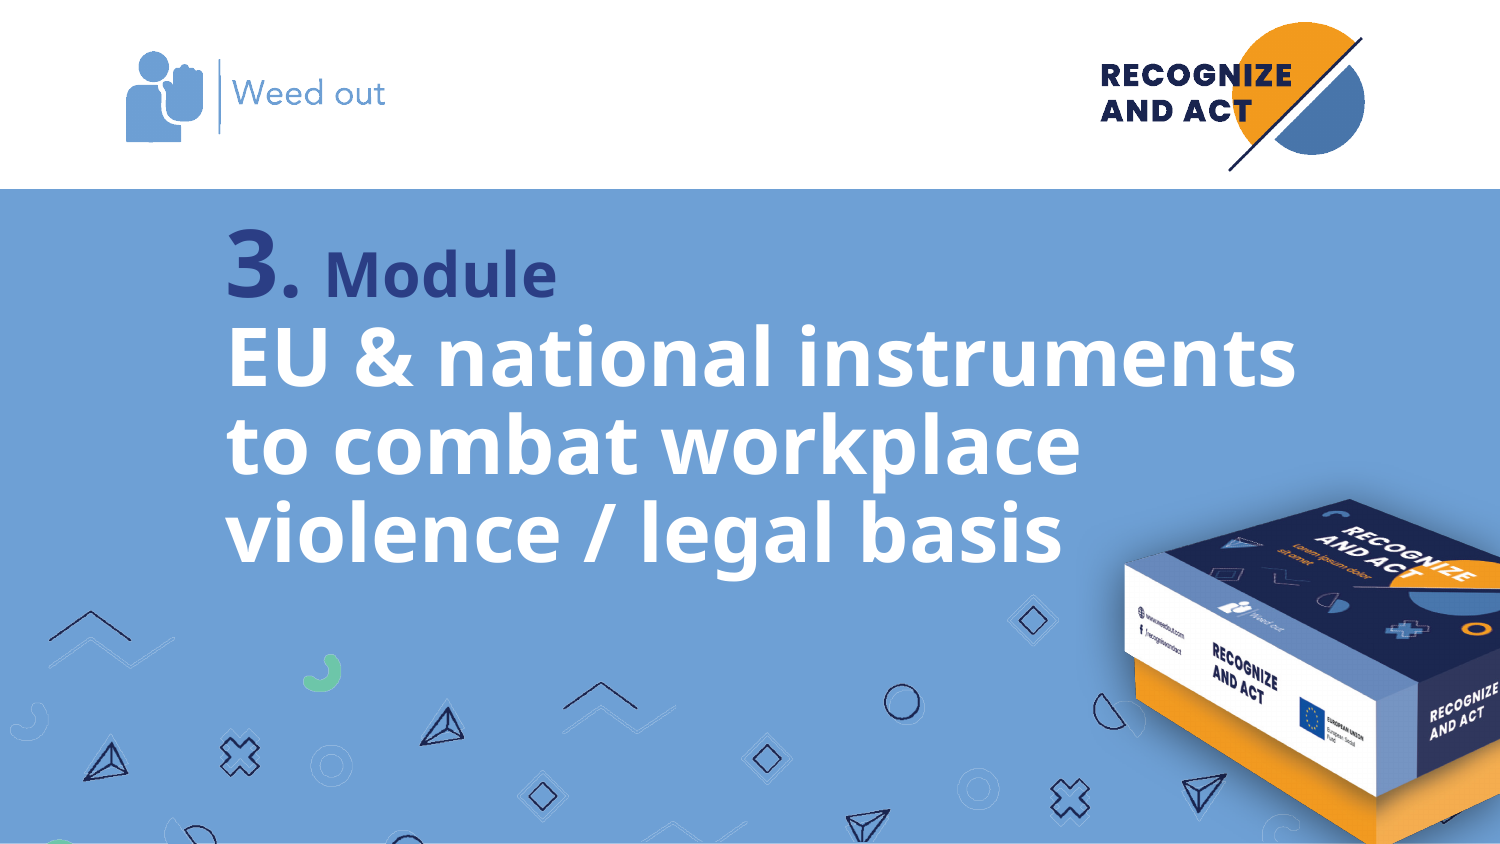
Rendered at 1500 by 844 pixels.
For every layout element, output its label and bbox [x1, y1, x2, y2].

picture [1100, 21, 1365, 172]
picture [0, 188, 1500, 844]
picture [126, 50, 385, 143]
